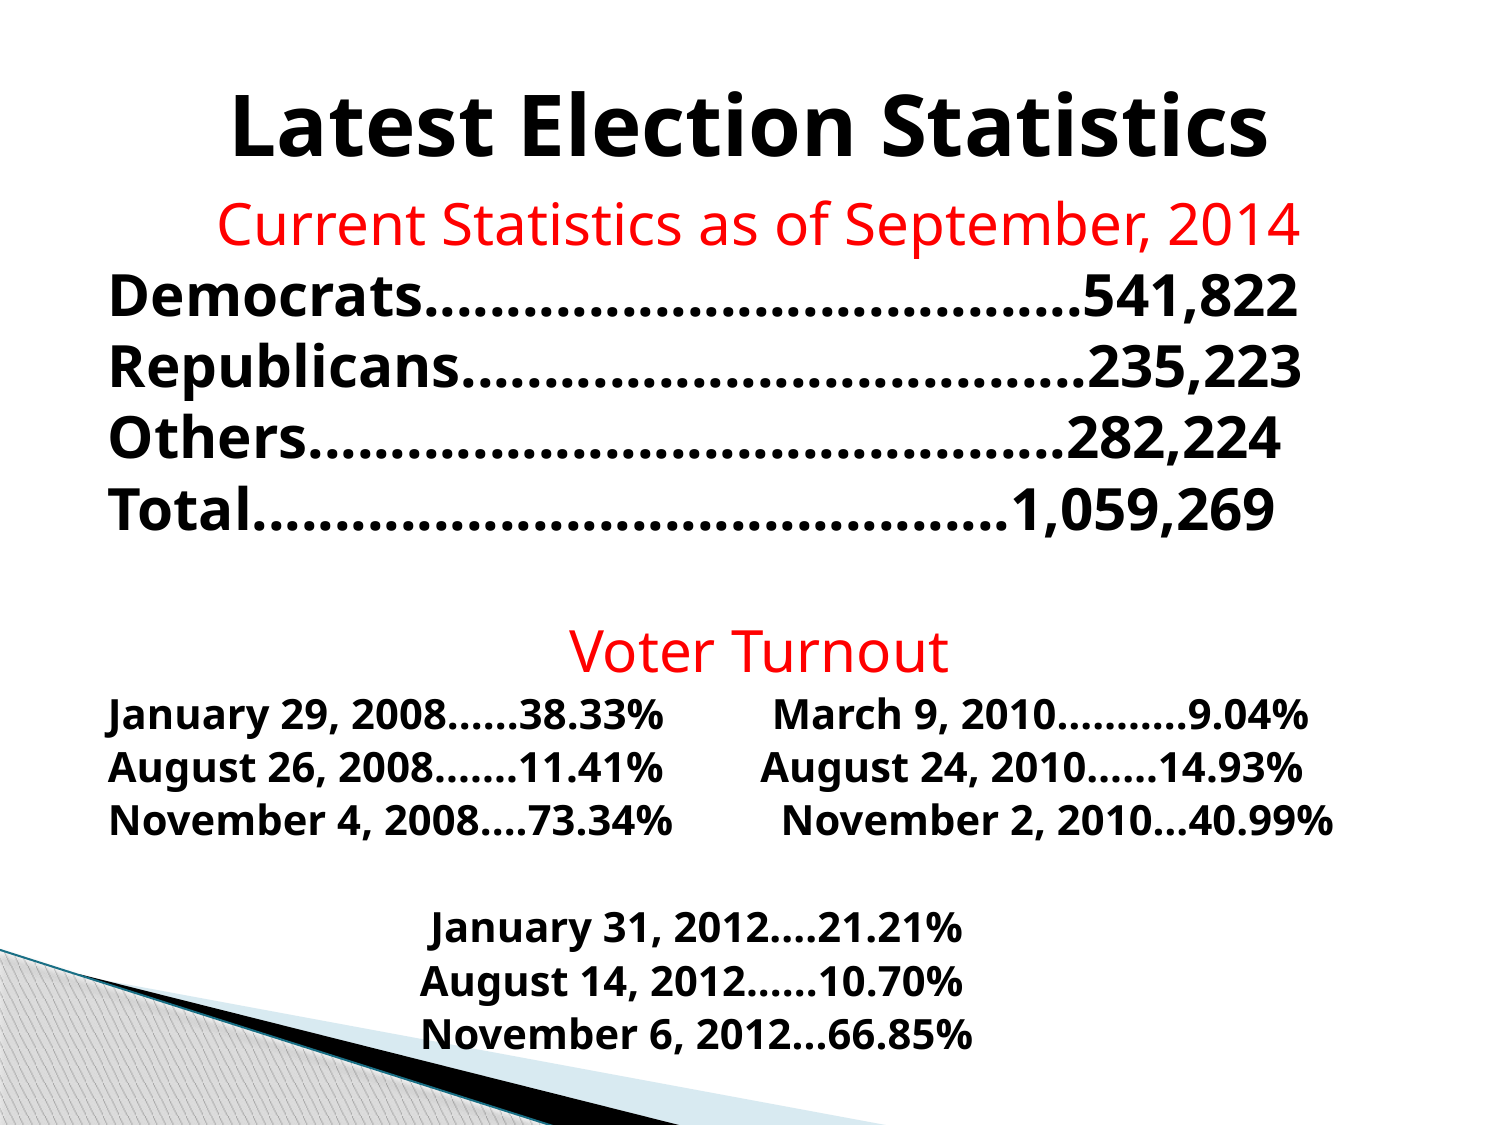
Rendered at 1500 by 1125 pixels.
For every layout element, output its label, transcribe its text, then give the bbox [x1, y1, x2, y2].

title Latest Election Statistics [75, 45, 1425, 200]
list Current Statistics as of September, 2014 Democrats........................................541,822 Republicans......................................235,223 Others..............................................282,224 Total..............................................1,059,269 Voter Turnout January 29, 2008......38.33% March 9, 2010………..9.04% August 26, 2008.......11.41% August 24, 2010……14.93% November 4, 2008....73.34% November 2, 2010…40.99% January 31, 2012....21.21% August 14, 2012......10.70% November 6, 2012...66.85% [75, 200, 1425, 1075]
